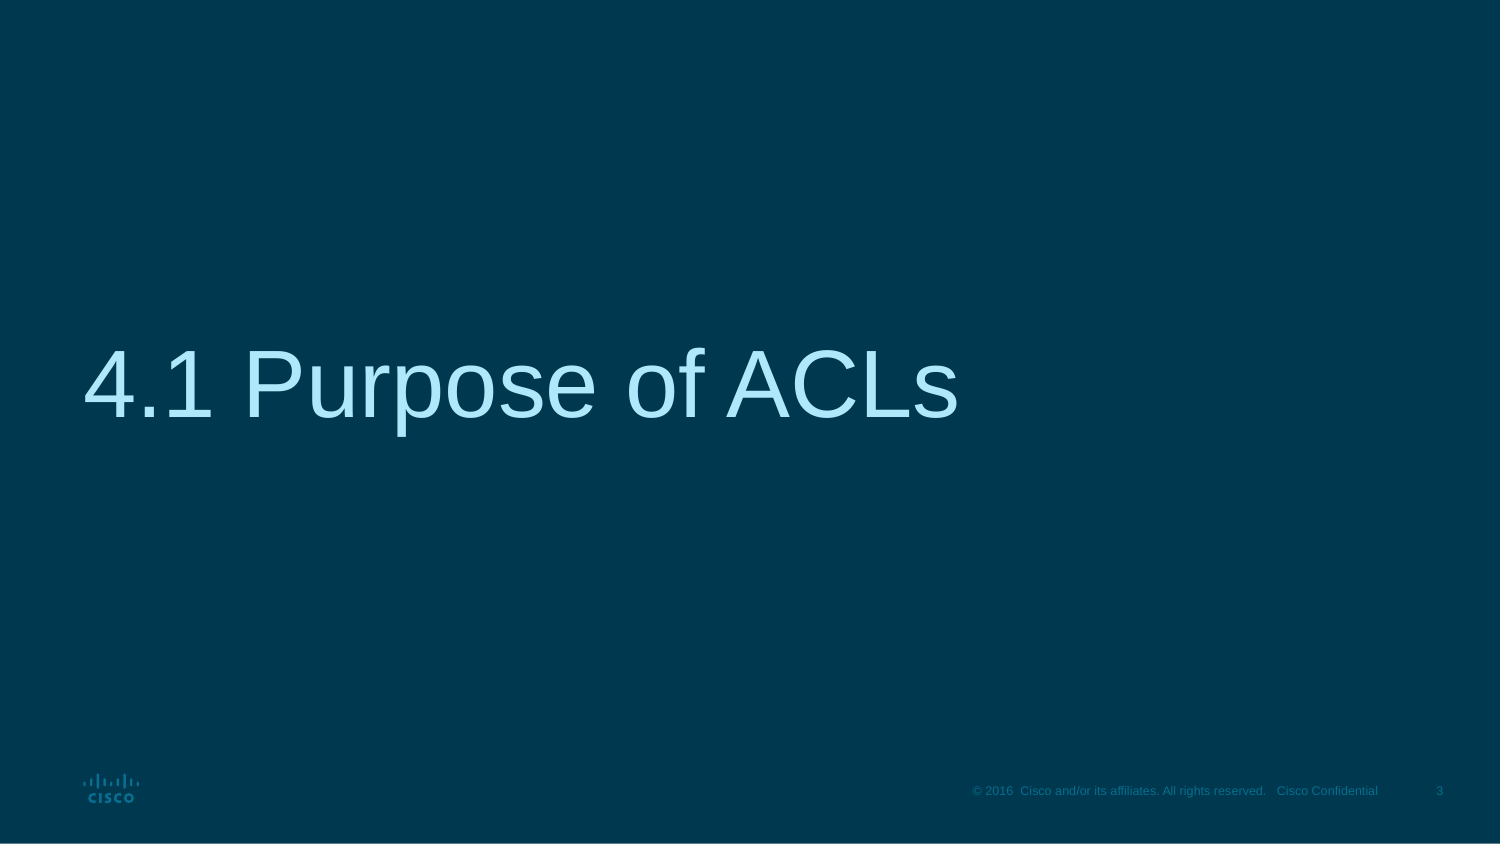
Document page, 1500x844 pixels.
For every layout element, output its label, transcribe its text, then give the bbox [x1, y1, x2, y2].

title 4.1 Purpose of ACLs [68, 293, 1315, 446]
